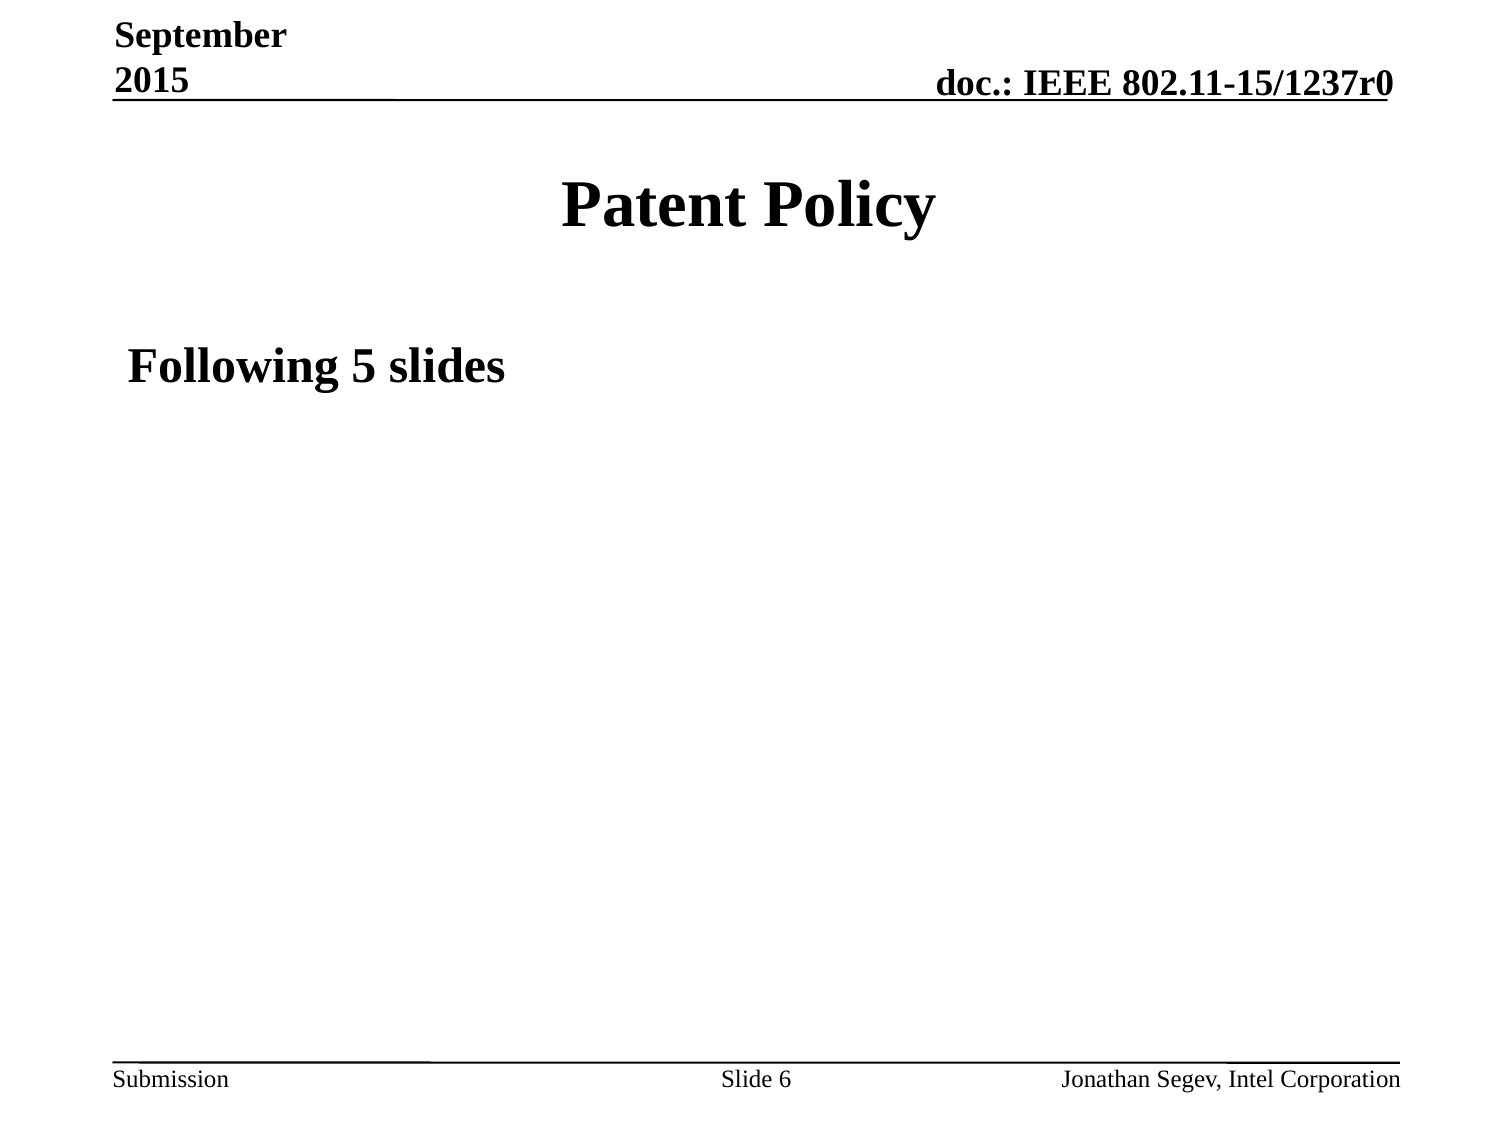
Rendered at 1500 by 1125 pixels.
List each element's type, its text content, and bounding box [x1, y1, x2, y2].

title Patent Policy [112, 112, 1388, 288]
footer Jonathan Segev, Intel Corporation [878, 1061, 1402, 1093]
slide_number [114, 54, 309, 101]
list Following 5 slides [112, 324, 1388, 1000]
slide_number Slide 6 [712, 1061, 800, 1123]
